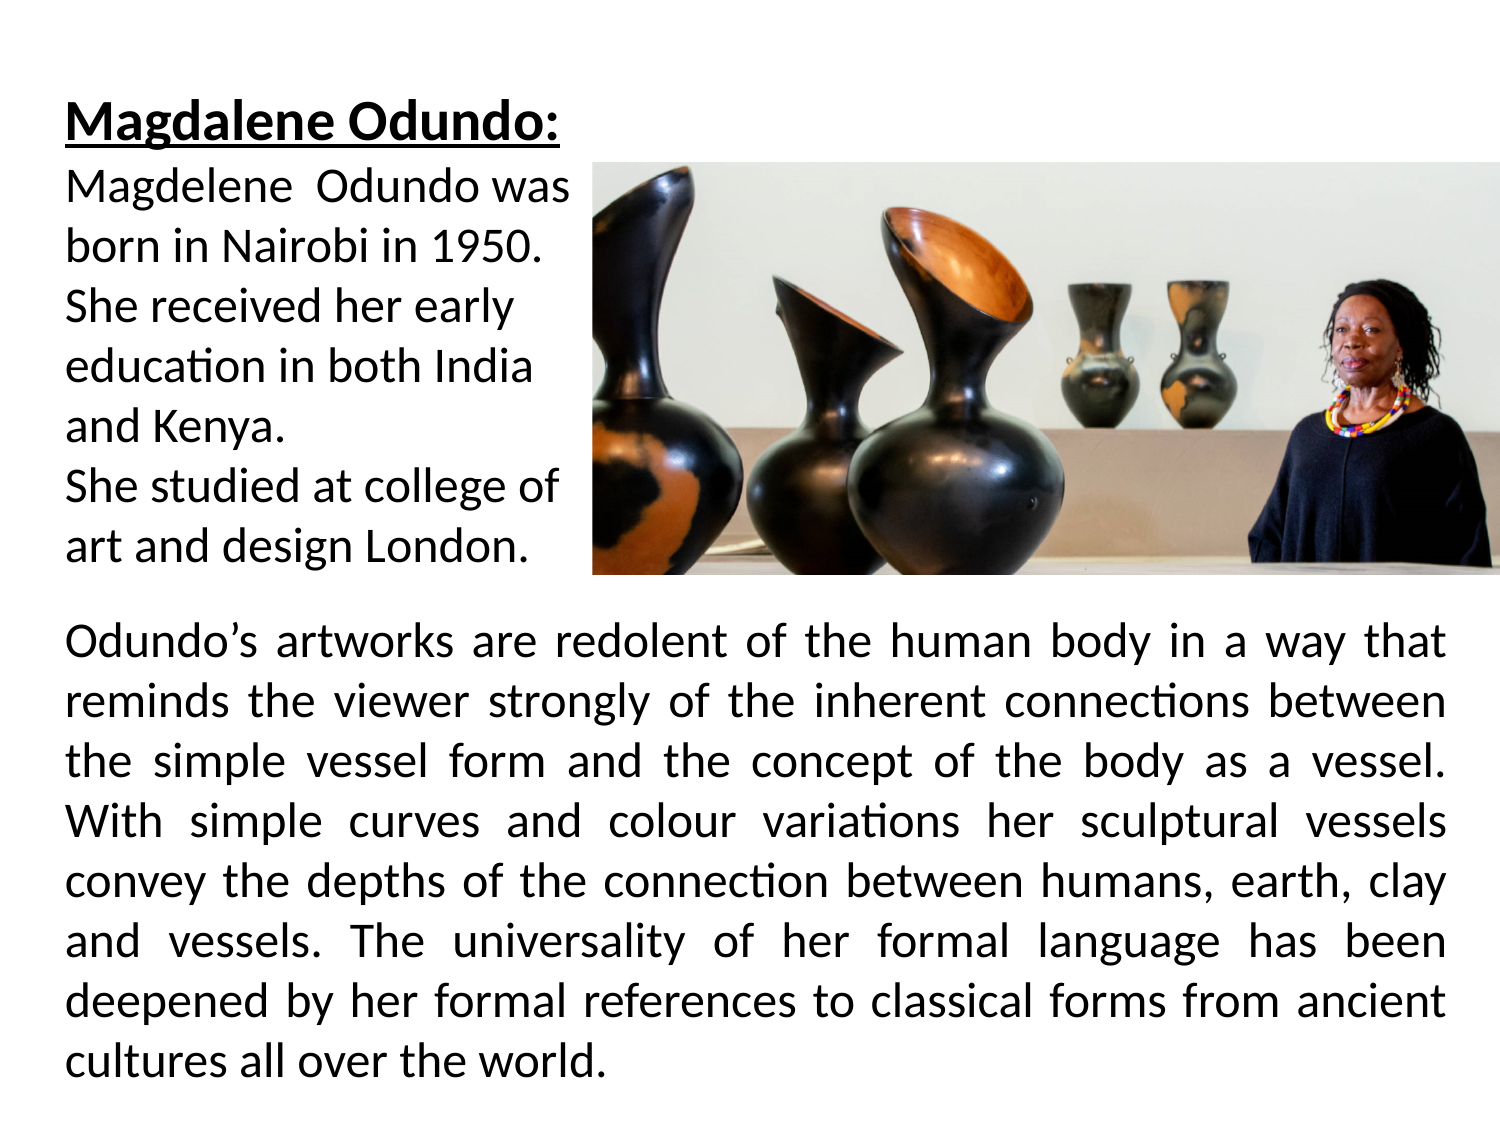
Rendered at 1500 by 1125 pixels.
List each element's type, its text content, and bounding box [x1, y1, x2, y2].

text_box Magdalene Odundo: Magdelene Odundo was born in Nairobi in 1950. She received her early education in both India and Kenya. She studied at college of art and design London. [50, 75, 600, 580]
text_box Odundo’s artworks are redolent of the human body in a way that reminds the viewer strongly of the inherent connections between the simple vessel form and the concept of the body as a vessel. With simple curves and colour variations her sculptural vessels convey the depths of the connection between humans, earth, clay and vessels. The universality of her formal language has been deepened by her formal references to classical forms from ancient cultures all over the world. [49, 599, 1463, 1095]
picture [592, 162, 1500, 576]
